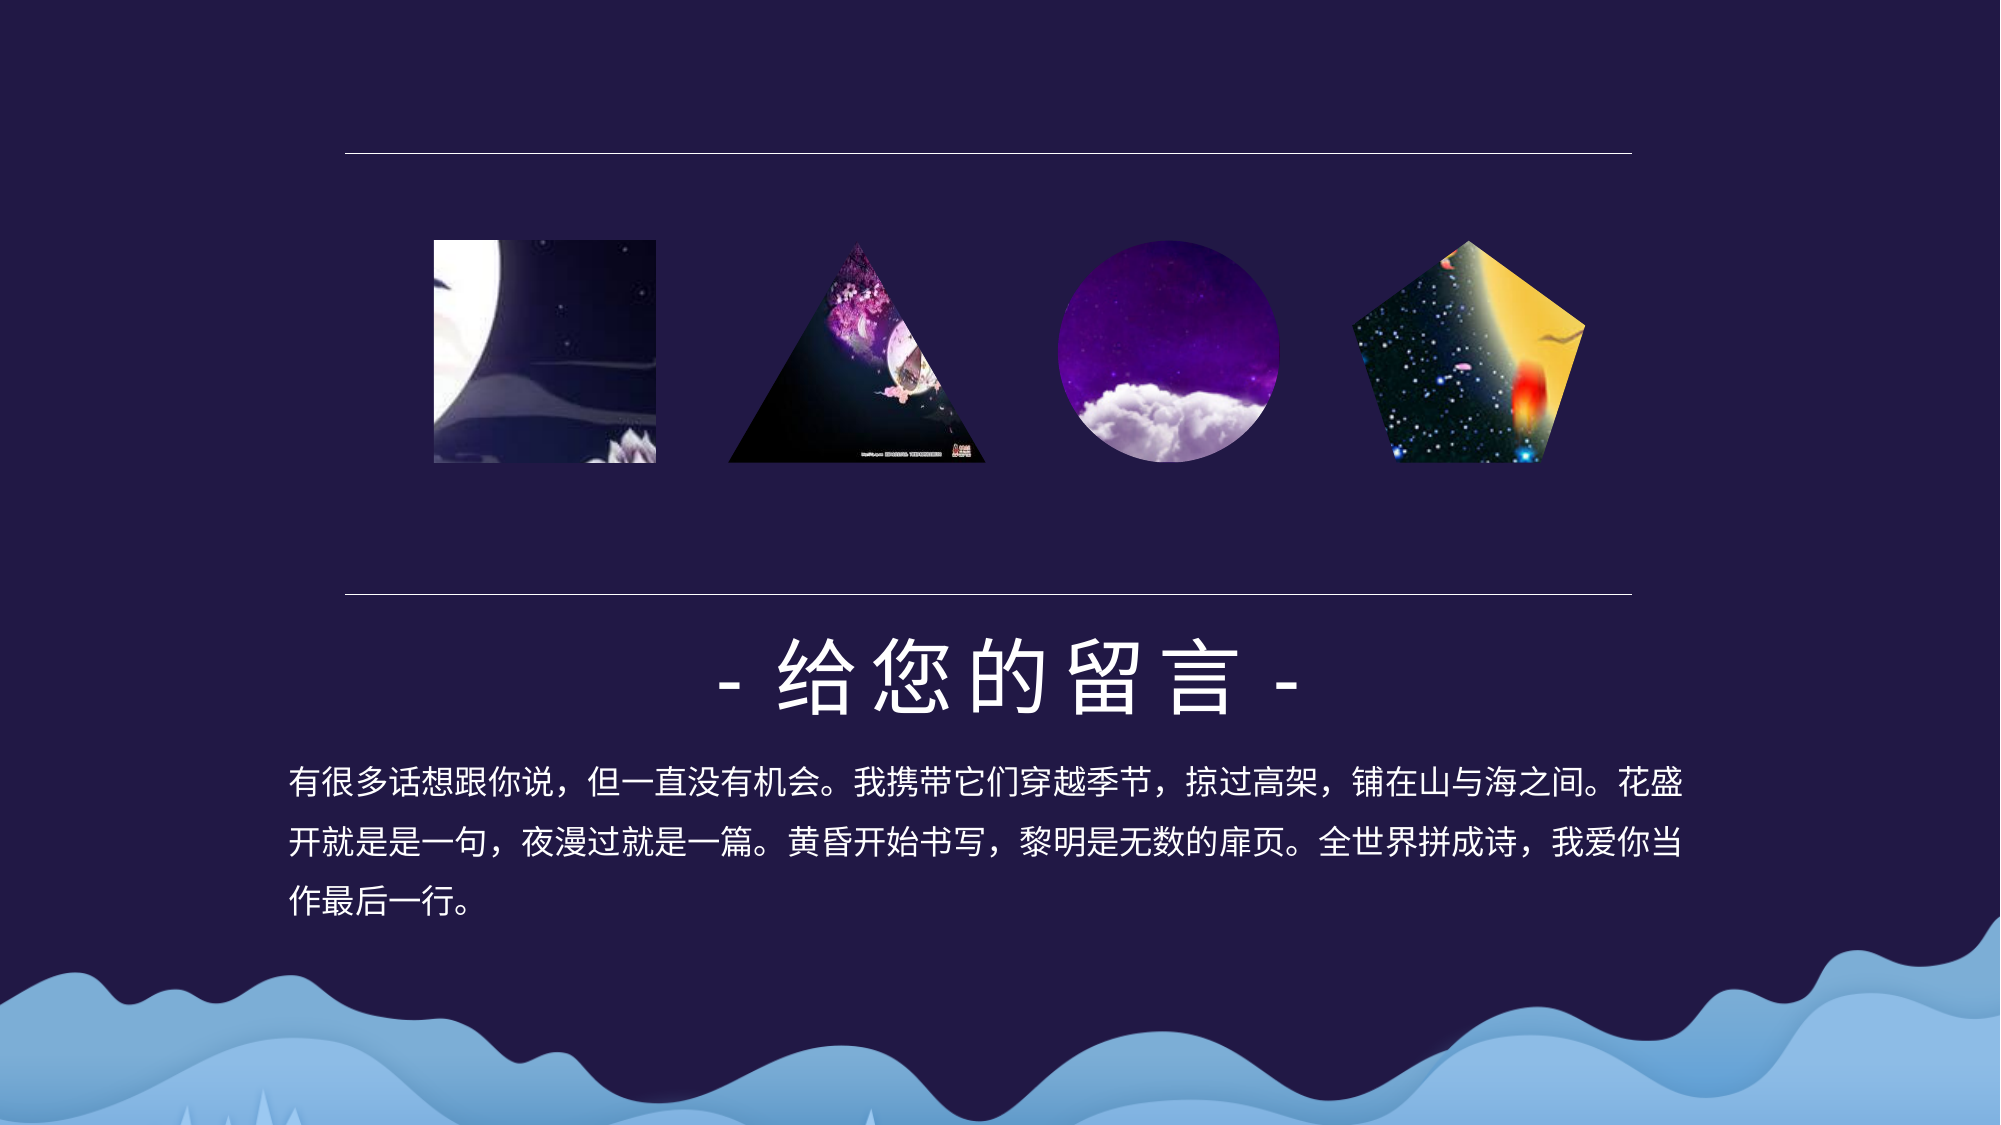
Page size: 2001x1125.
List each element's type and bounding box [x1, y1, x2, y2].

picture [0, 915, 2000, 1125]
text_box [273, 153, 1703, 925]
